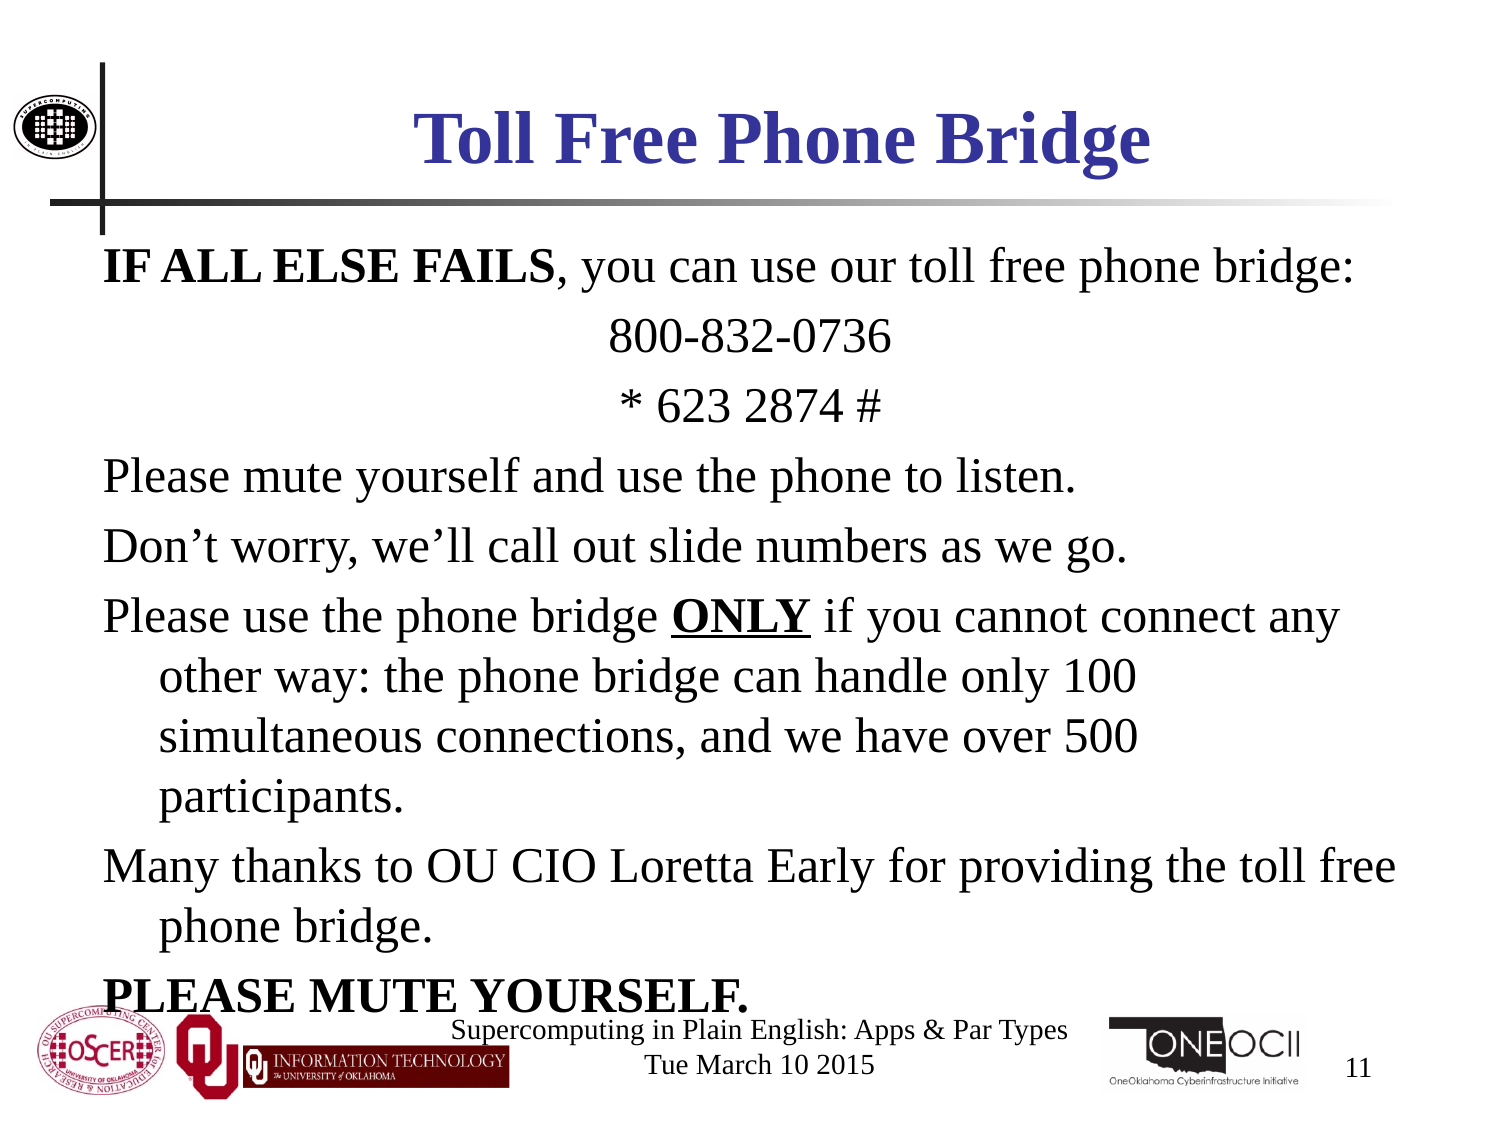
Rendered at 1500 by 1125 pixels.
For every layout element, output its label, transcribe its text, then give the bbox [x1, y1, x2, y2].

slide_number 11 [1174, 1015, 1388, 1091]
list IF ALL ELSE FAILS, you can use our toll free phone bridge: 800-832-0736 * 623 2874 # Please mute yourself and use the phone to listen. Don’t worry, we’ll call out slide numbers as we go. Please use the phone bridge ONLY if you cannot connect any other way: the phone bridge can handle only 100 simultaneous connections, and we have over 500 participants. Many thanks to OU CIO Loretta Early for providing the toll free phone bridge. PLEASE MUTE YOURSELF. [87, 224, 1413, 988]
title Toll Free Phone Bridge [124, 74, 1442, 187]
picture [174, 1012, 513, 1102]
picture [1100, 1013, 1306, 1093]
picture [12, 94, 98, 161]
picture [37, 1005, 165, 1095]
footer Supercomputing in Plain English: Apps & Par Types Tue March 10 2015 [431, 1012, 1088, 1088]
